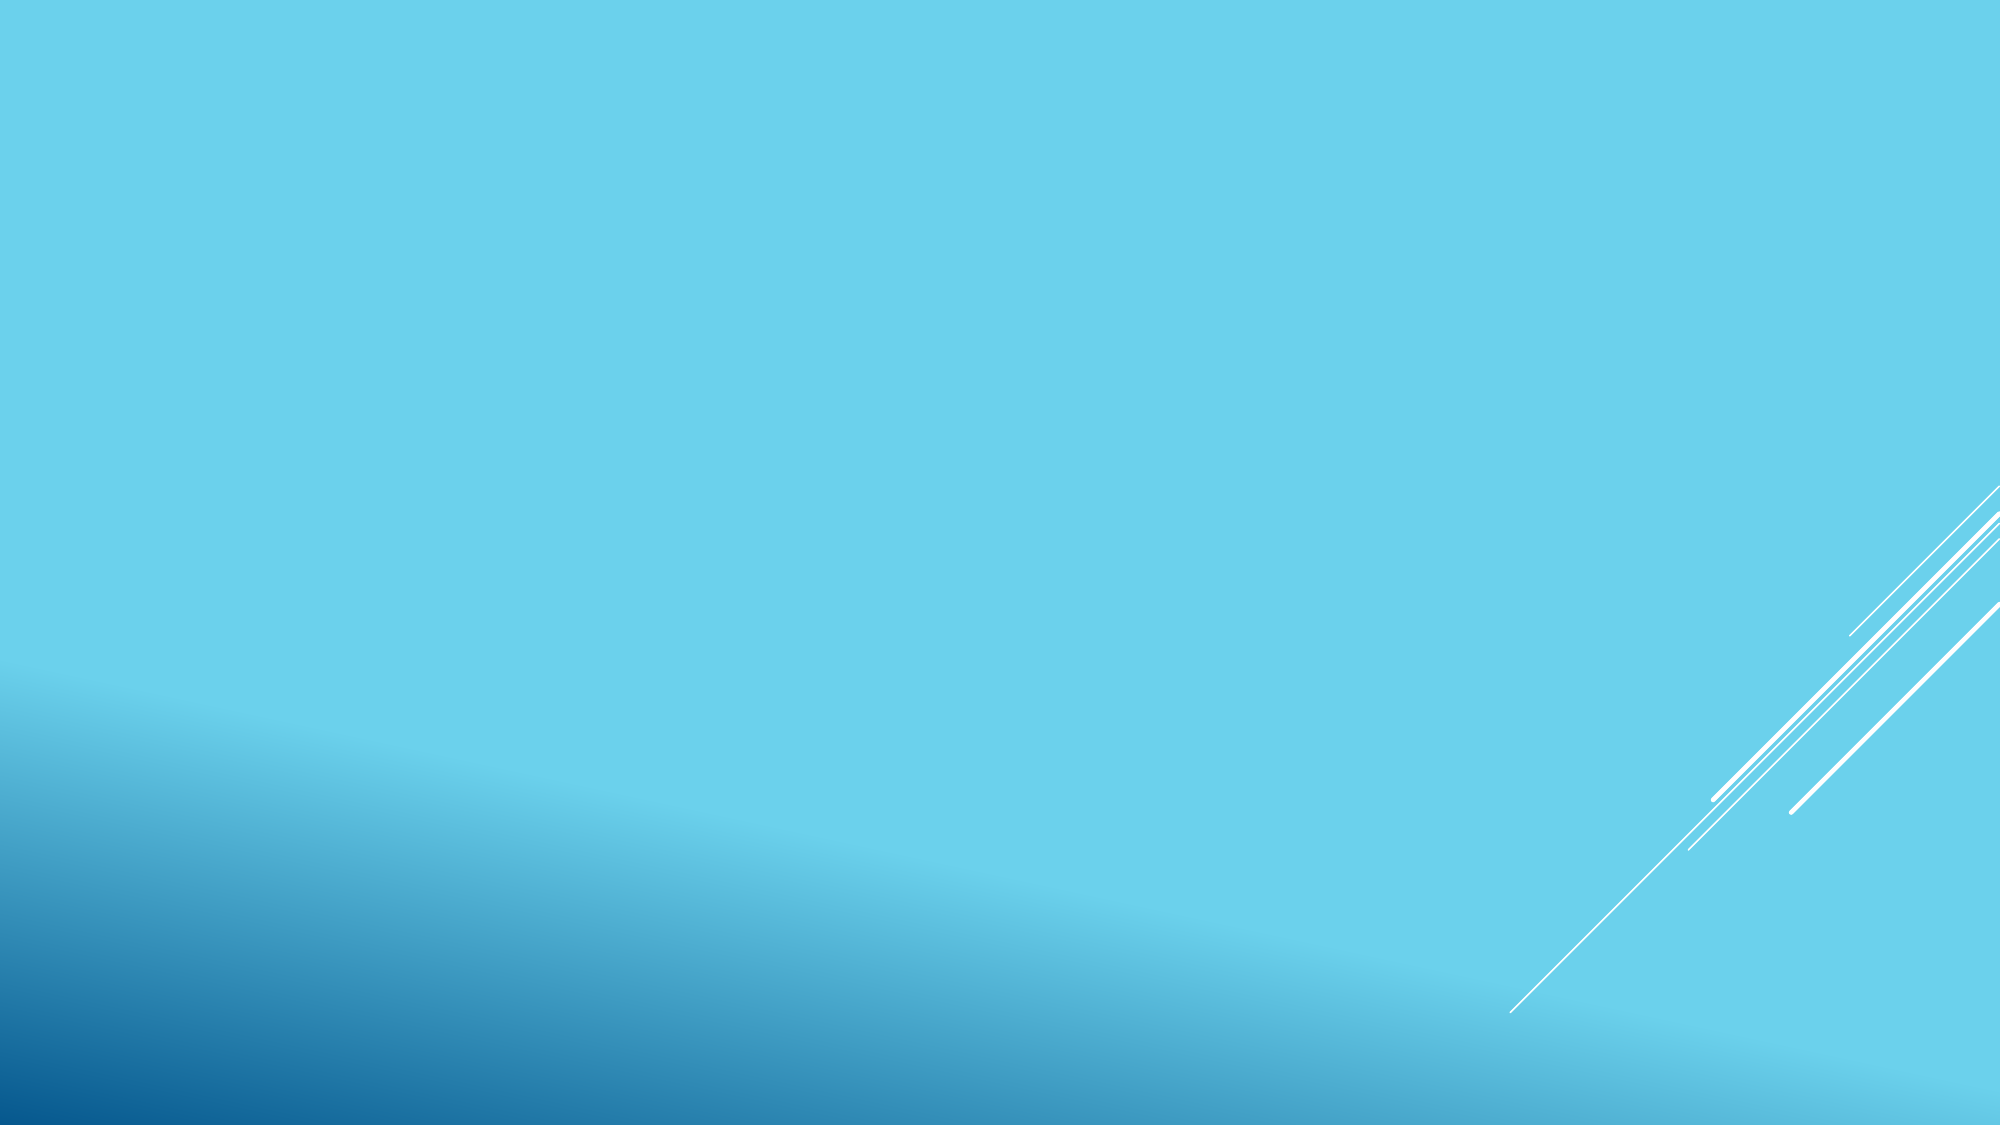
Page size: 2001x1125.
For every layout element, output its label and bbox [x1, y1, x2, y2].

text_box [364, 85, 1699, 976]
